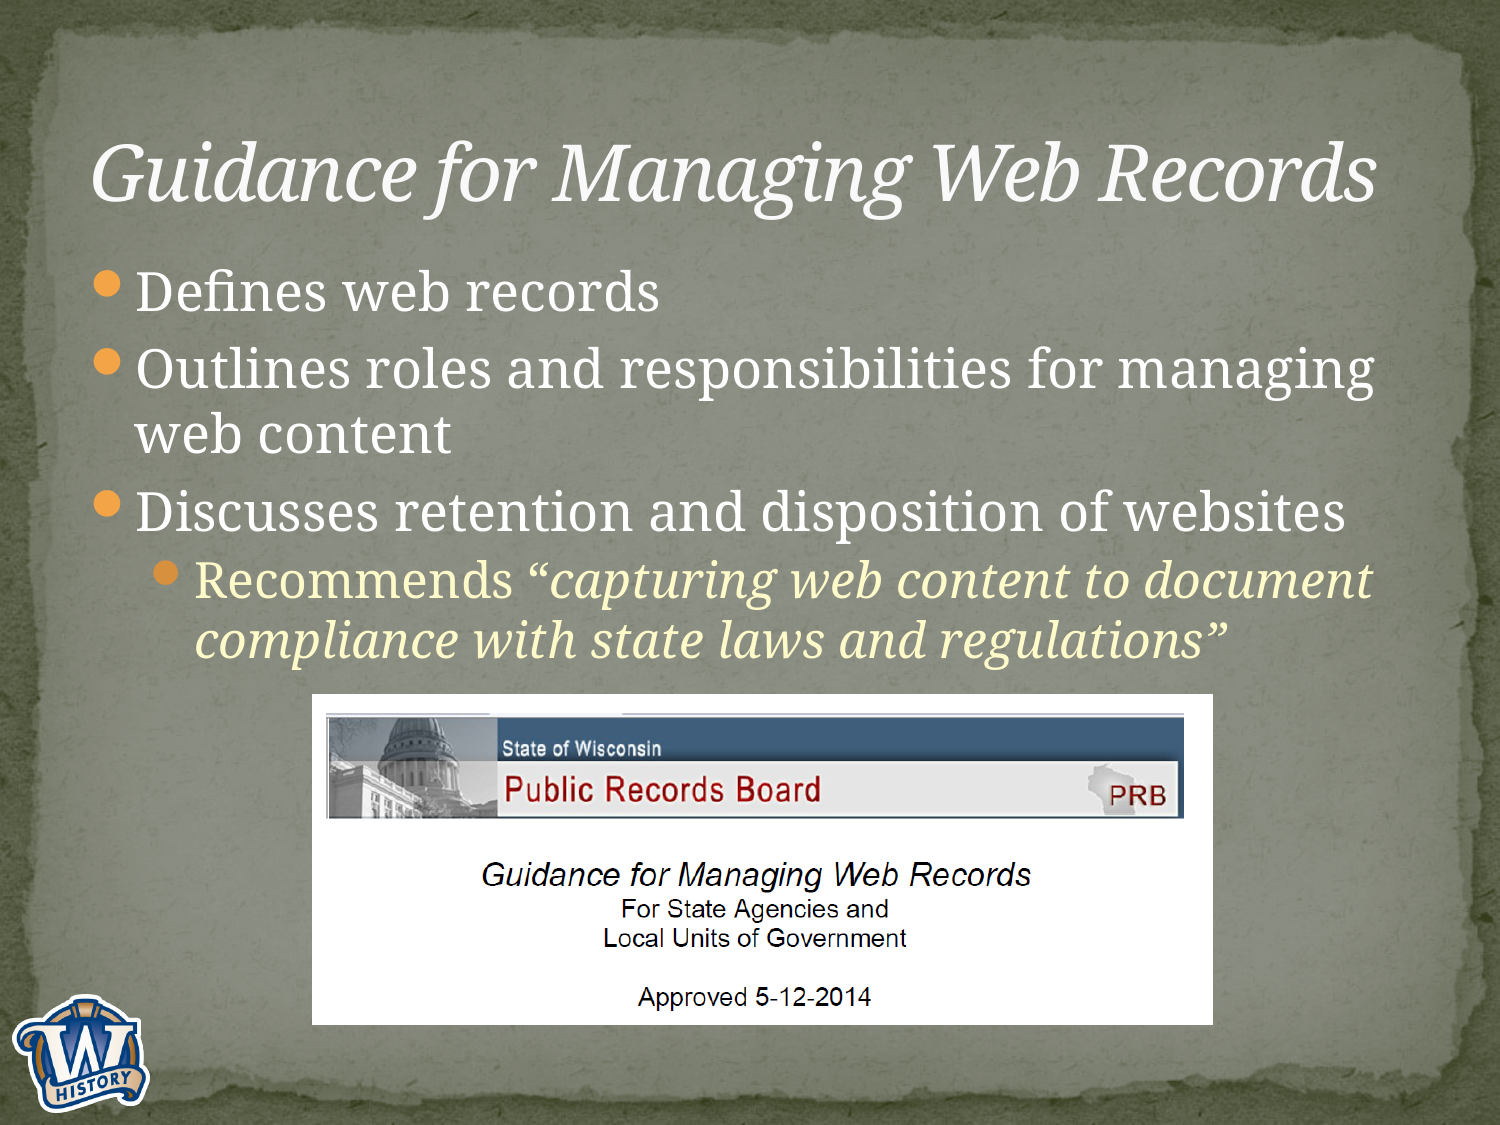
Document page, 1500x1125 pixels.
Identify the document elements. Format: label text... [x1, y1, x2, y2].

list Defines web records Outlines roles and responsibilities for managing web content Discusses retention and disposition of websites Recommends “capturing web content to document compliance with state laws and regulations” [75, 249, 1425, 1000]
picture [12, 994, 150, 1113]
picture [312, 694, 1213, 1025]
title Guidance for Managing Web Records [74, 24, 1425, 225]
